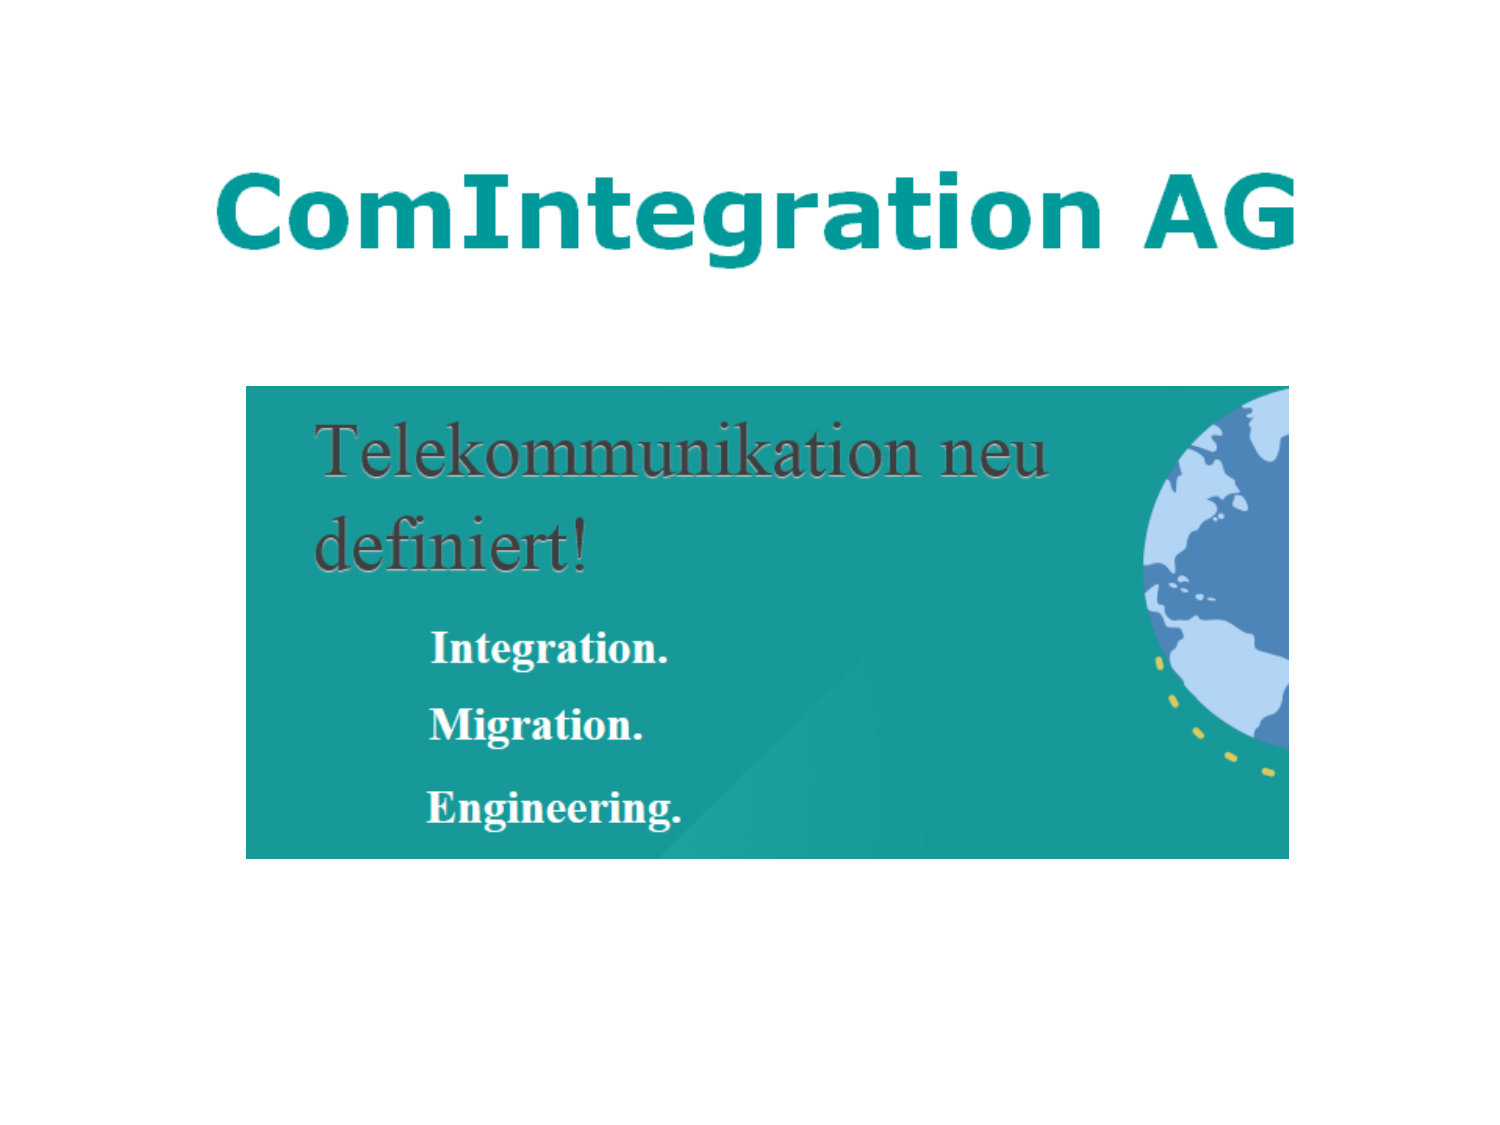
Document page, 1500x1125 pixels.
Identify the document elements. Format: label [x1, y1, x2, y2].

picture [175, 140, 1361, 291]
picture [245, 386, 1289, 859]
